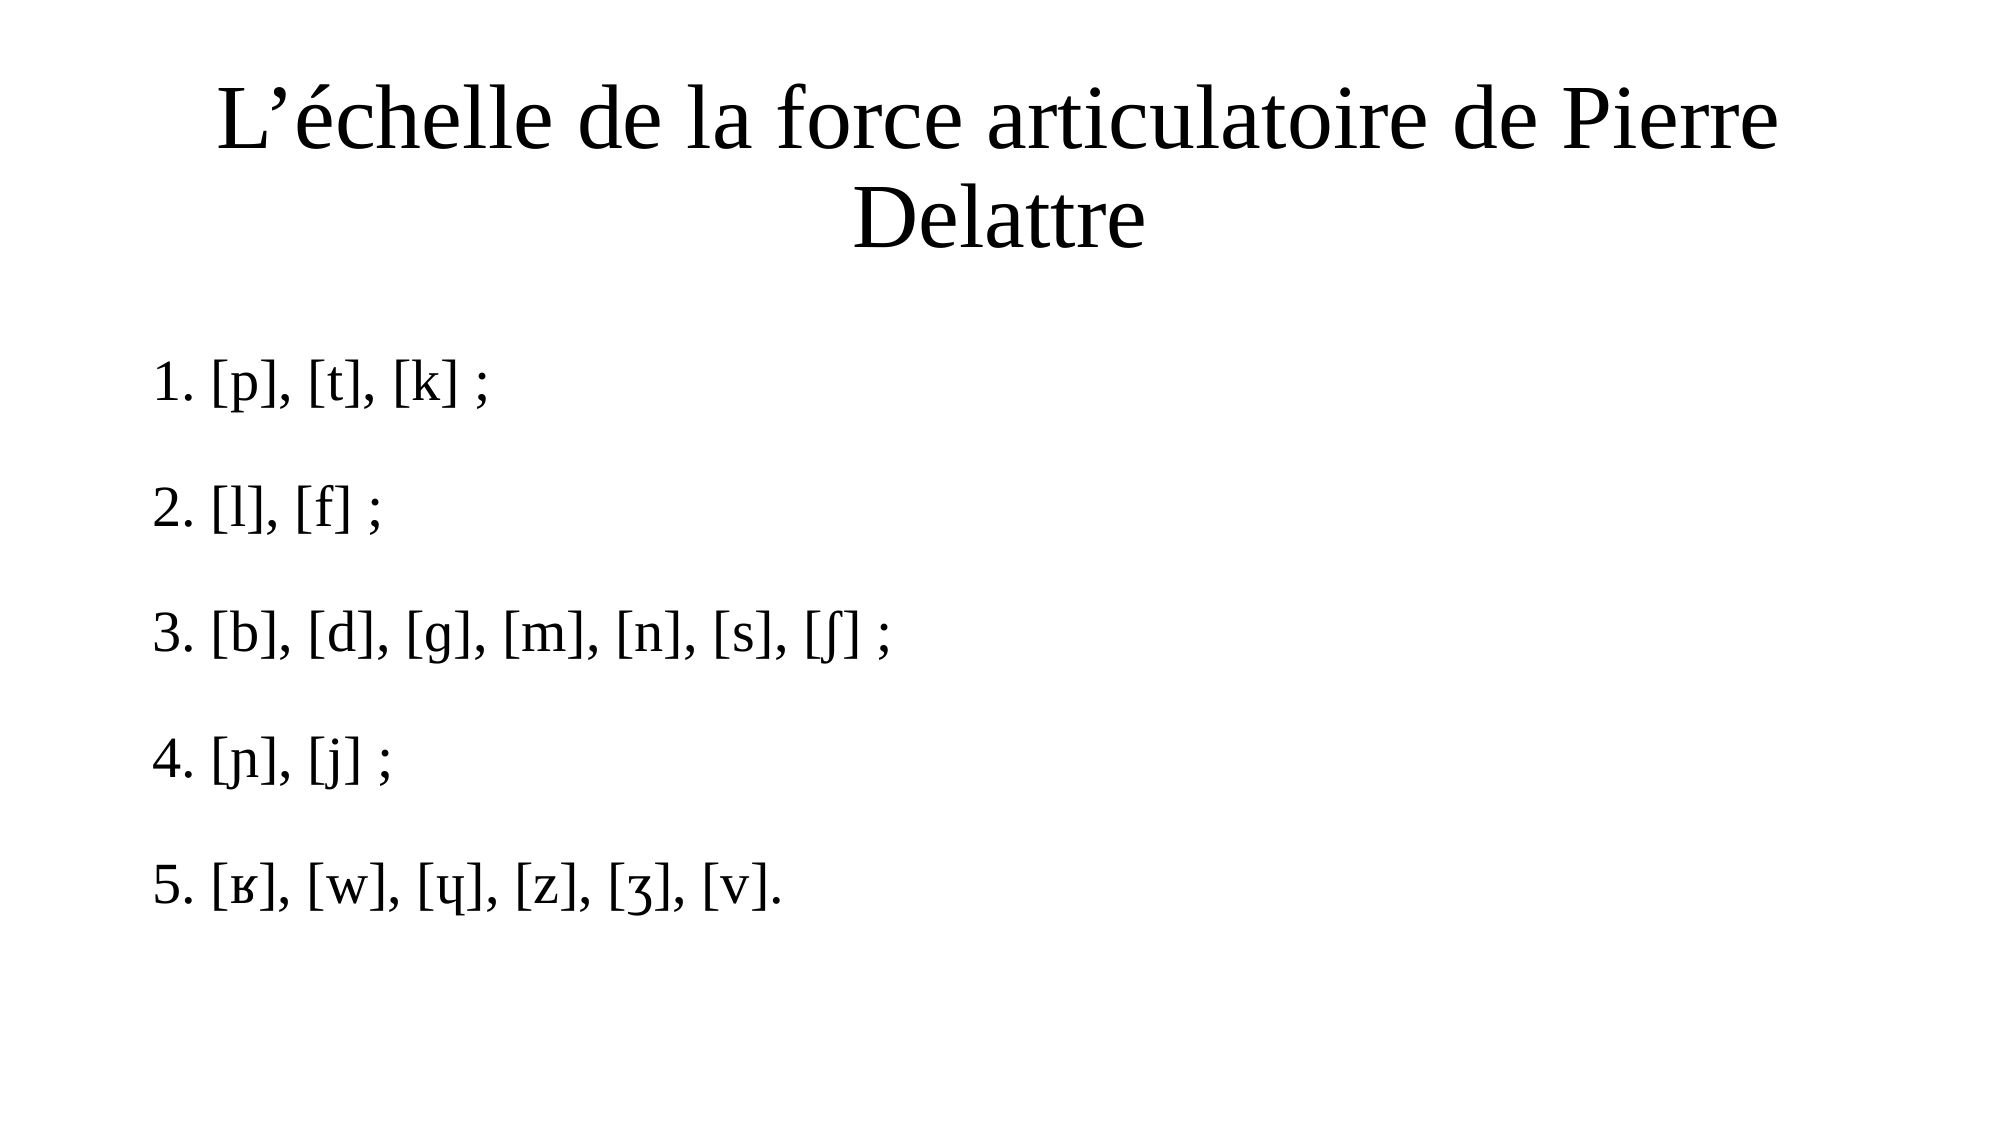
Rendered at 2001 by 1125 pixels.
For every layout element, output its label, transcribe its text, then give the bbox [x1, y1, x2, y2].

title L’échelle de la force articulatoire de Pierre Delattre [137, 59, 1863, 278]
list 1. [p], [t], [k] ; 2. [l], [f] ; 3. [b], [d], [ɡ], [m], [n], [s], [ʃ] ; 4. [ɲ], [j] ; 5. [ʁ], [w], [ɥ], [z], [ʒ], [v]. [137, 299, 1863, 1014]
